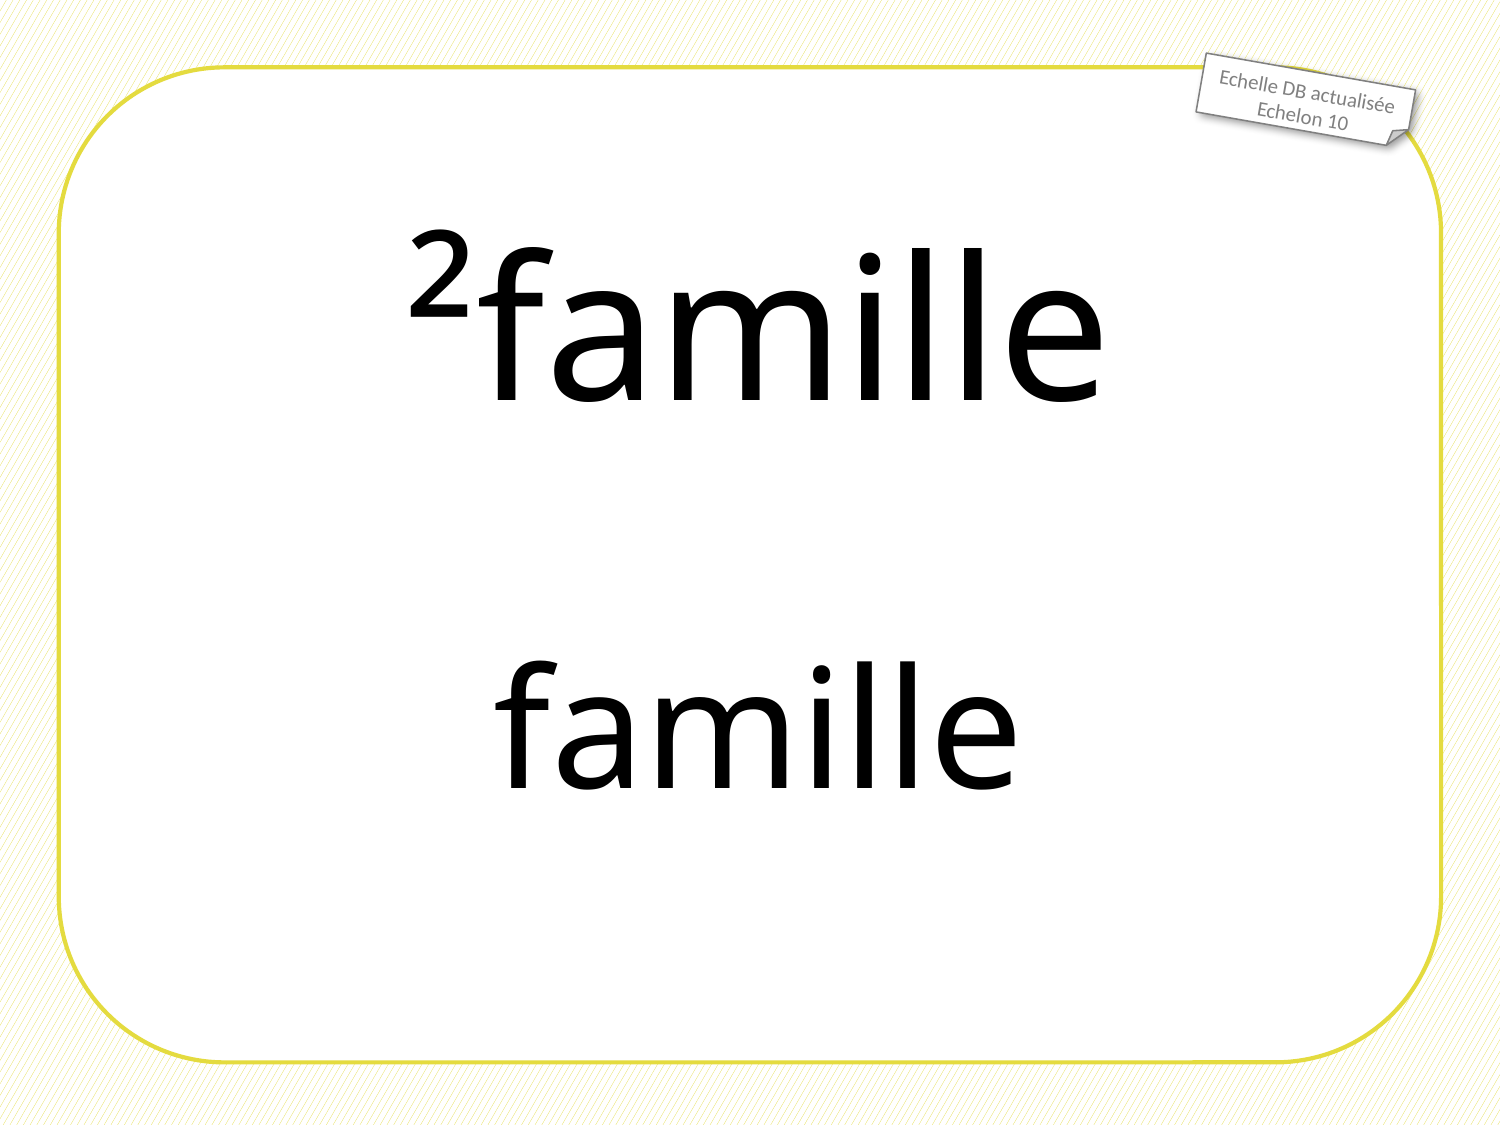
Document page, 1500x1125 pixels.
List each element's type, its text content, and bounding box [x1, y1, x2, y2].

text_box [56, 65, 1444, 1065]
text_box Echelle DB actualisée Echelon 10 [1193, 51, 1418, 148]
text_box famille [479, 614, 1039, 830]
text_box ²famille [391, 192, 1127, 448]
